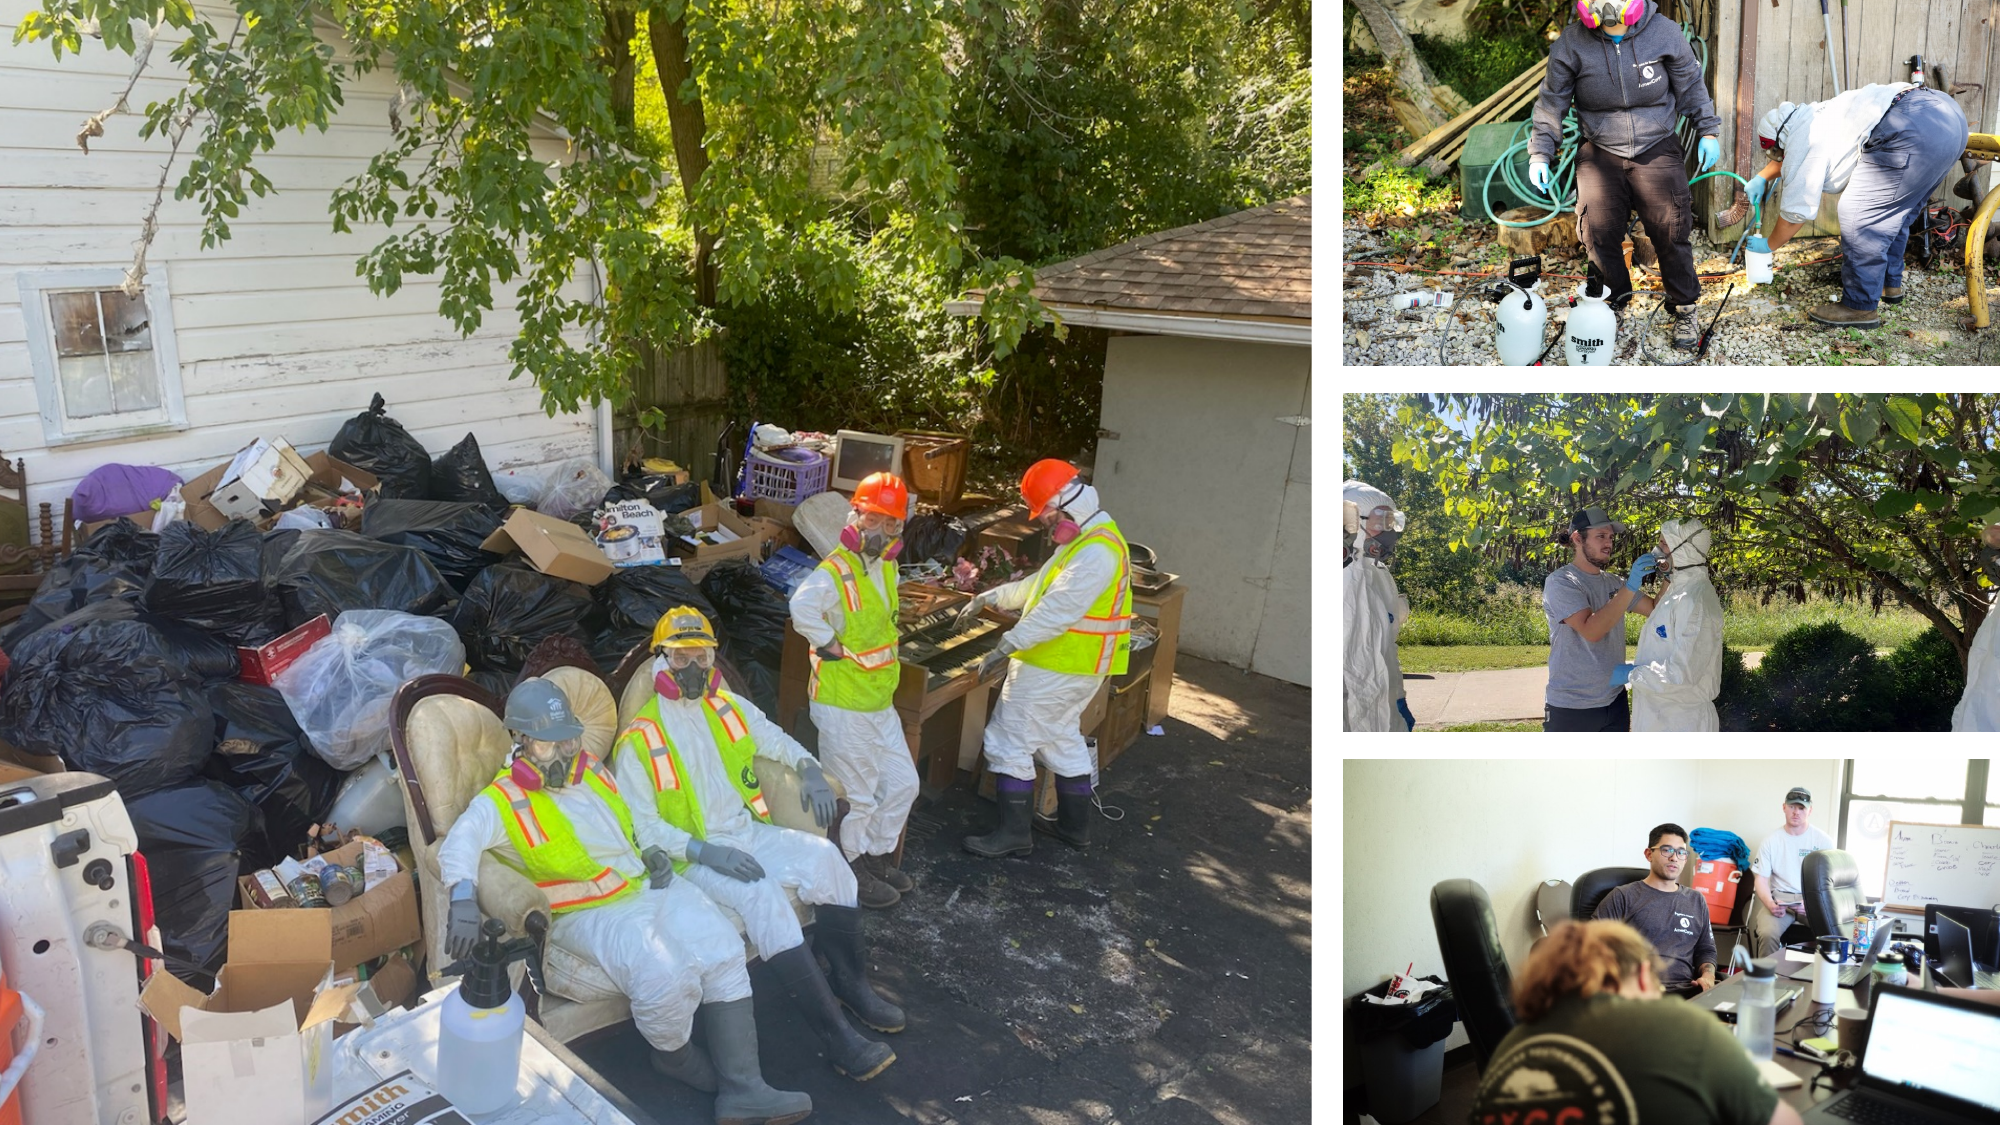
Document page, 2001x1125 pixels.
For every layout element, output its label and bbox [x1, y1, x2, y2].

text_box [1312, 0, 2000, 1125]
picture [0, 0, 1312, 1125]
picture [1343, 759, 2000, 1125]
picture [1343, 393, 2000, 732]
picture [1343, 0, 2000, 366]
